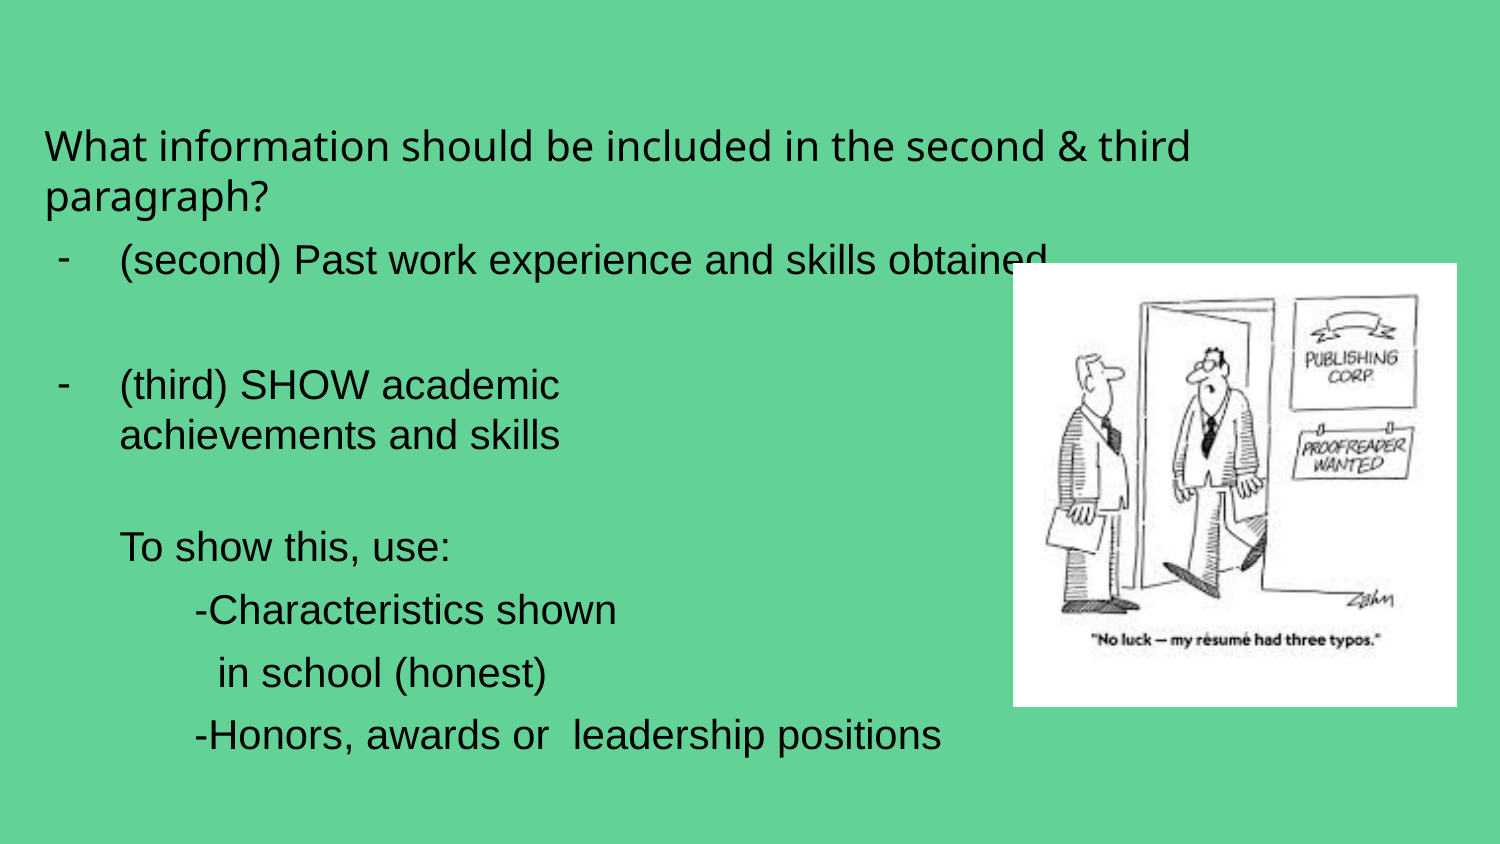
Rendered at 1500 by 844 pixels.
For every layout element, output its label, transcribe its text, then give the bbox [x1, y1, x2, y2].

picture [1012, 263, 1457, 708]
title What information should be included in the second & third paragraph? (second) Past work experience and skills obtained (third) SHOW academic achievements and skills To show this, use: -Characteristics shown in school (honest) -Honors, awards or leadership positions [29, 161, 1420, 844]
